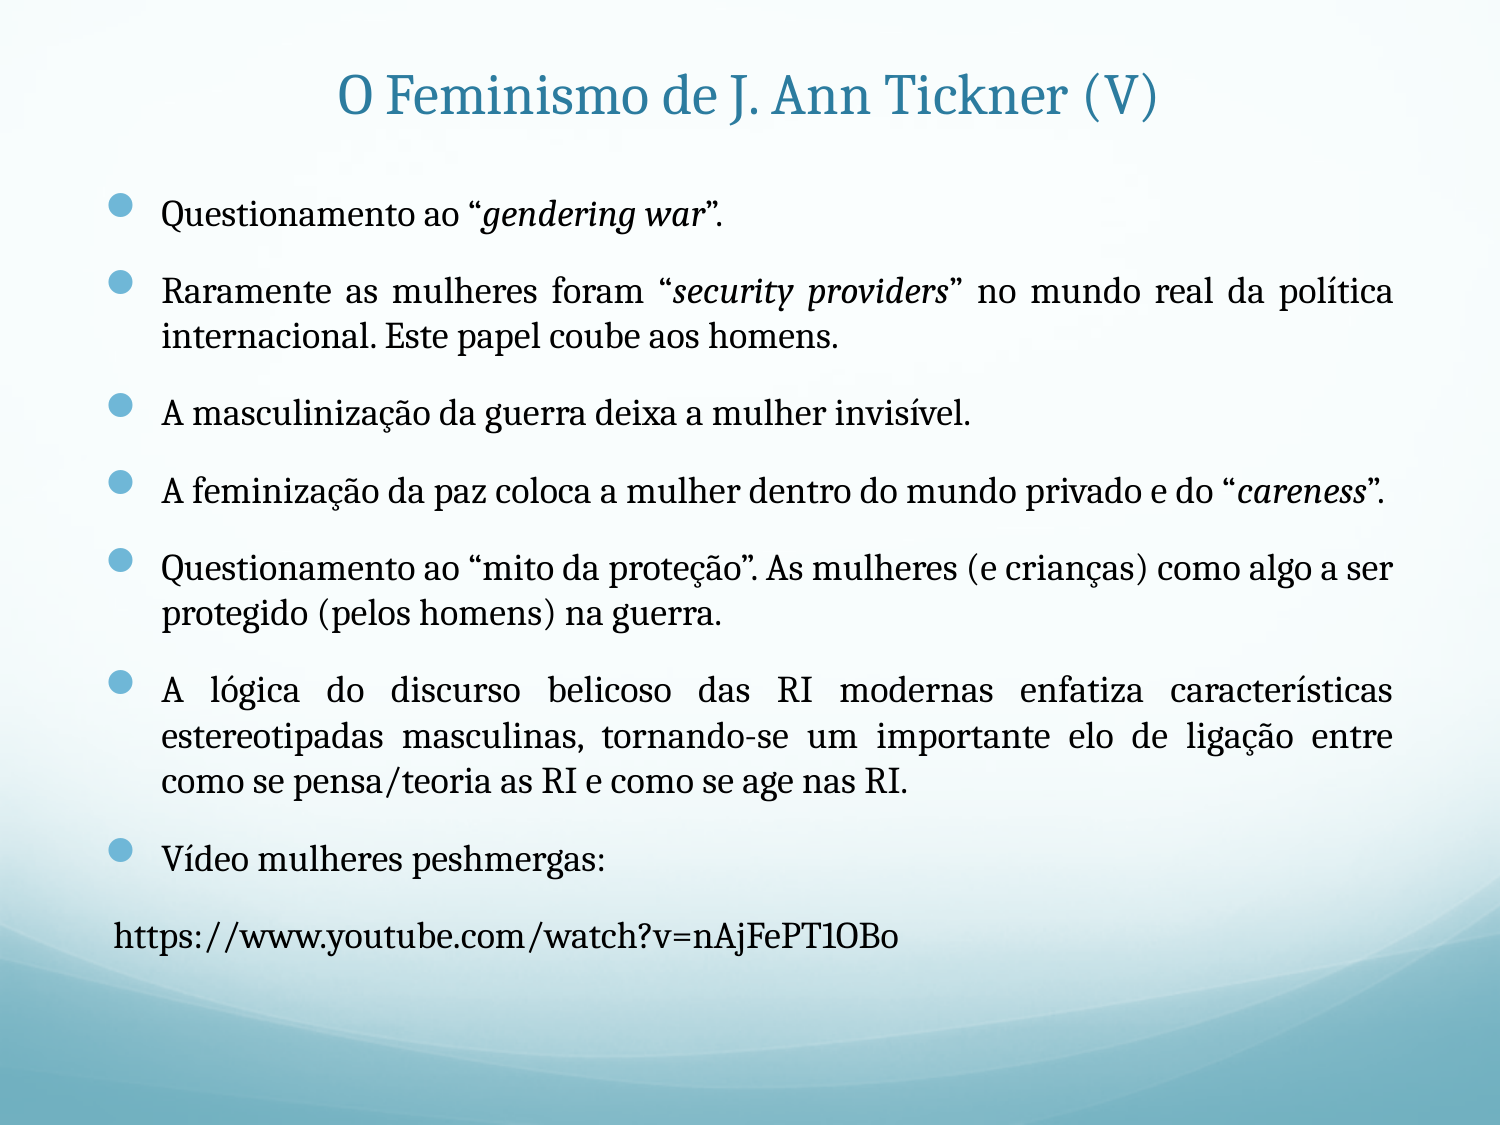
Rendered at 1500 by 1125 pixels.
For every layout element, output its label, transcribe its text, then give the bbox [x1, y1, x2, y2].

list Questionamento ao “gendering war”. Raramente as mulheres foram “security providers” no mundo real da política internacional. Este papel coube aos homens. A masculinização da guerra deixa a mulher invisível. A feminização da paz coloca a mulher dentro do mundo privado e do “careness”. Questionamento ao “mito da proteção”. As mulheres (e crianças) como algo a ser protegido (pelos homens) na guerra. A lógica do discurso belicoso das RI modernas enfatiza características estereotipadas masculinas, tornando-se um importante elo de ligação entre como se pensa/teoria as RI e como se age nas RI. Vídeo mulheres peshmergas: https://www.youtube.com/watch?v=nAjFePT1OBo [90, 180, 1410, 1089]
title O Feminismo de J. Ann Tickner (V) [90, 17, 1410, 165]
